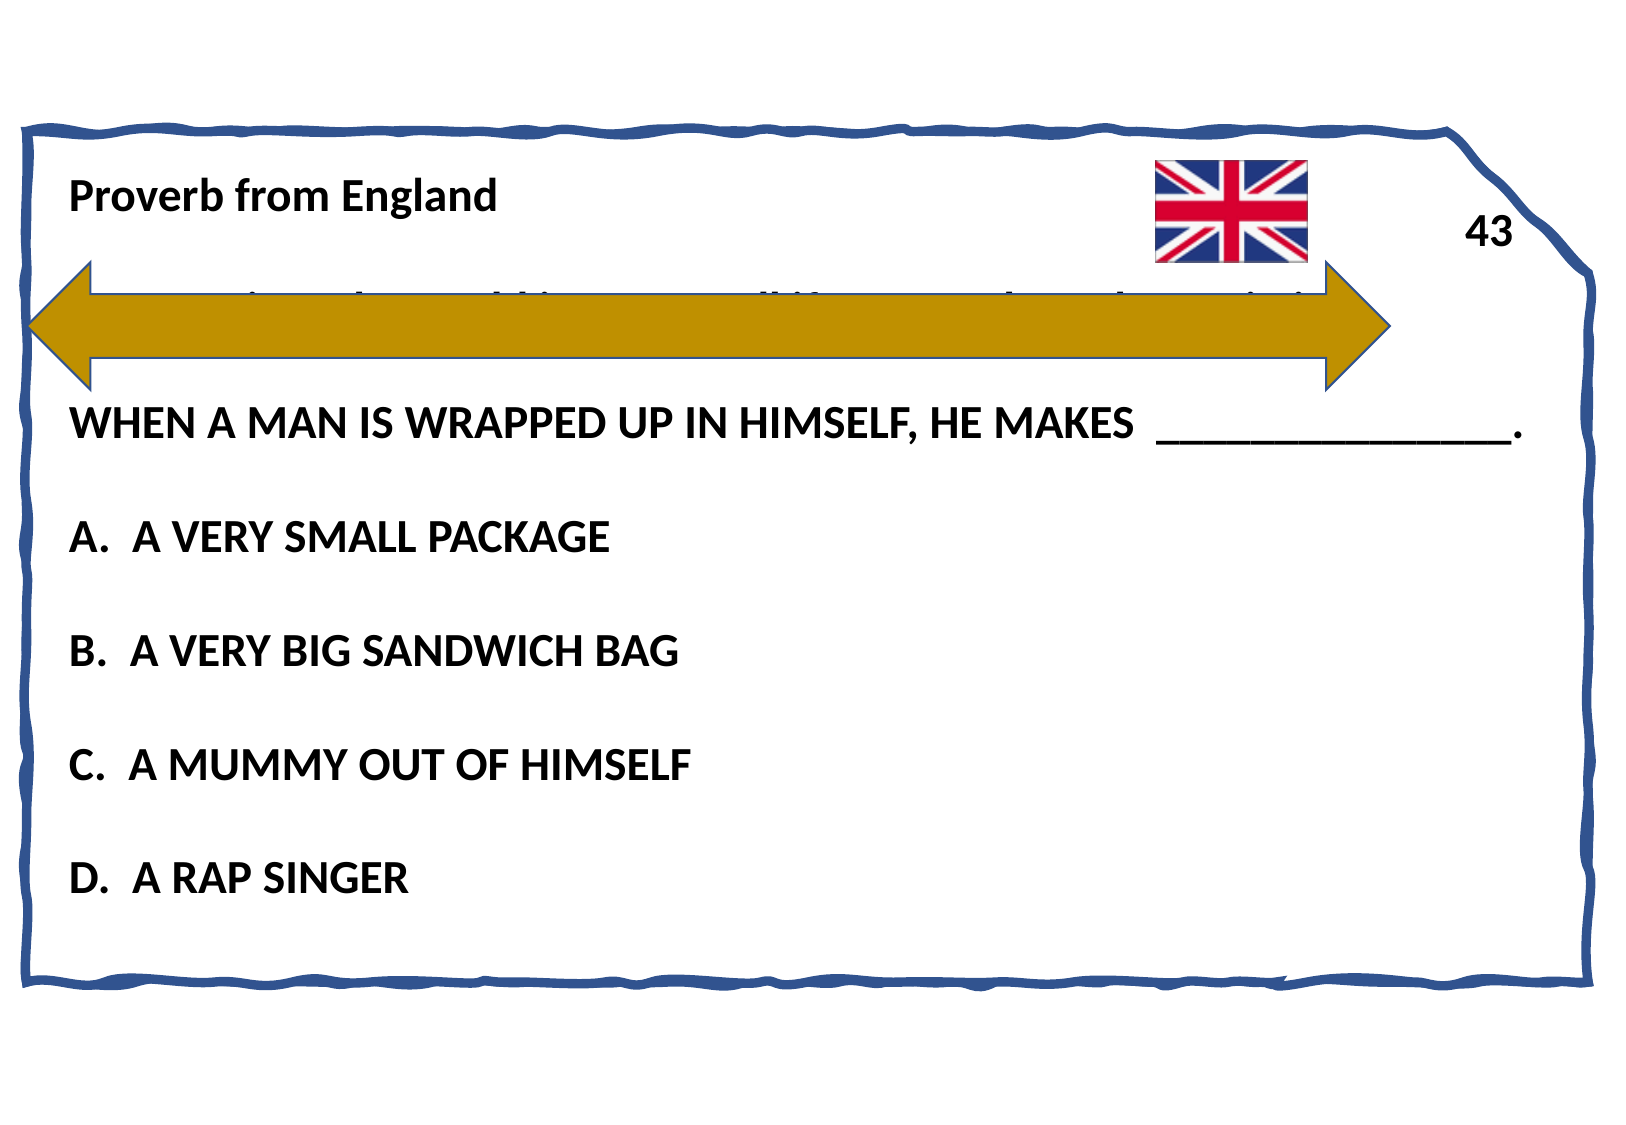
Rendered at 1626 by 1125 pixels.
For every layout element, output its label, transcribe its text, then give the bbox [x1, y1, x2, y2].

text_box [23, 232, 1592, 987]
text_box [23, 127, 1473, 325]
text_box 43 [1452, 192, 1549, 262]
text_box Proverb from England A. Meaning: The world is very small if you are the only one in it. WHEN A MAN IS WRAPPED UP IN HIMSELF, HE MAKES _______________. A. A VERY SMALL PACKAGE B. A VERY BIG SANDWICH BAG C. A MUMMY OUT OF HIMSELF D. A RAP SINGER [56, 157, 1541, 910]
picture [1155, 160, 1308, 263]
text_box [26, 262, 1390, 390]
